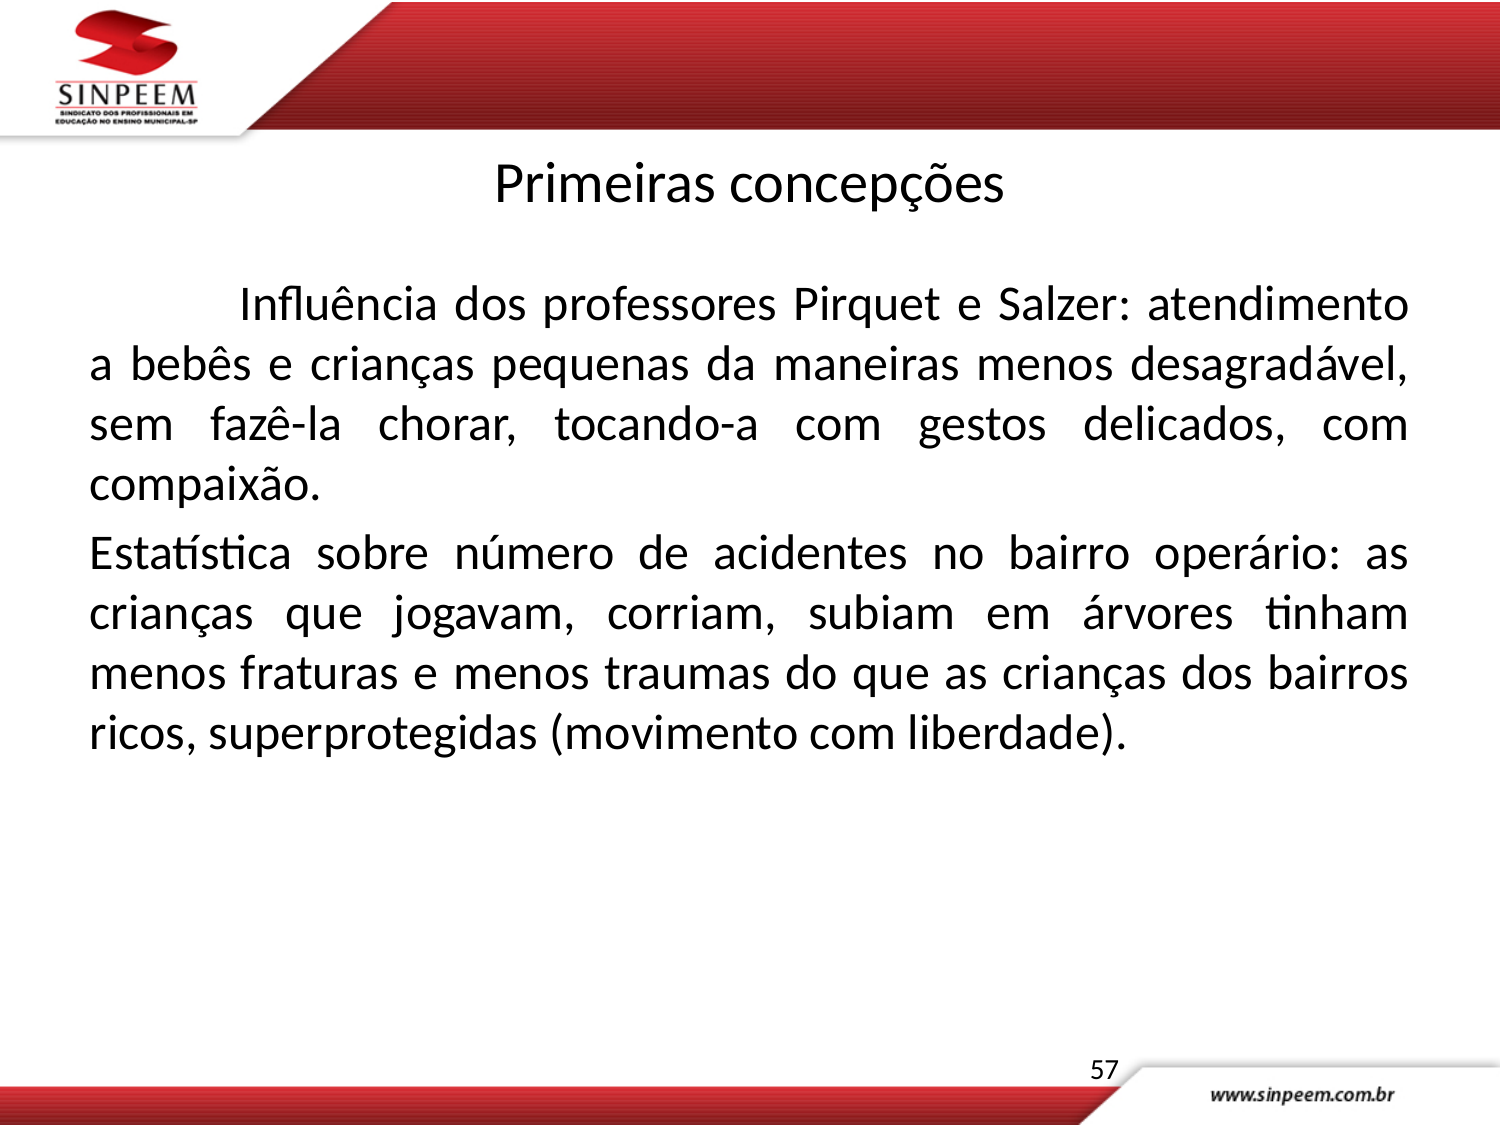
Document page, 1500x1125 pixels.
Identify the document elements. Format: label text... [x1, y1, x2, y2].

slide_number 57 [1074, 1042, 1425, 1103]
picture [0, 1053, 1500, 1125]
title Primeiras concepções [75, 137, 1425, 233]
picture [0, 2, 1500, 149]
list Influência dos professores Pirquet e Salzer: atendimento a bebês e crianças pequenas da maneiras menos desagradável, sem fazê-la chorar, tocando-a com gestos delicados, com compaixão. Estatística sobre número de acidentes no bairro operário: as crianças que jogavam, corriam, subiam em árvores tinham menos fraturas e menos traumas do que as crianças dos bairros ricos, superprotegidas (movimento com liberdade). [75, 262, 1425, 1005]
